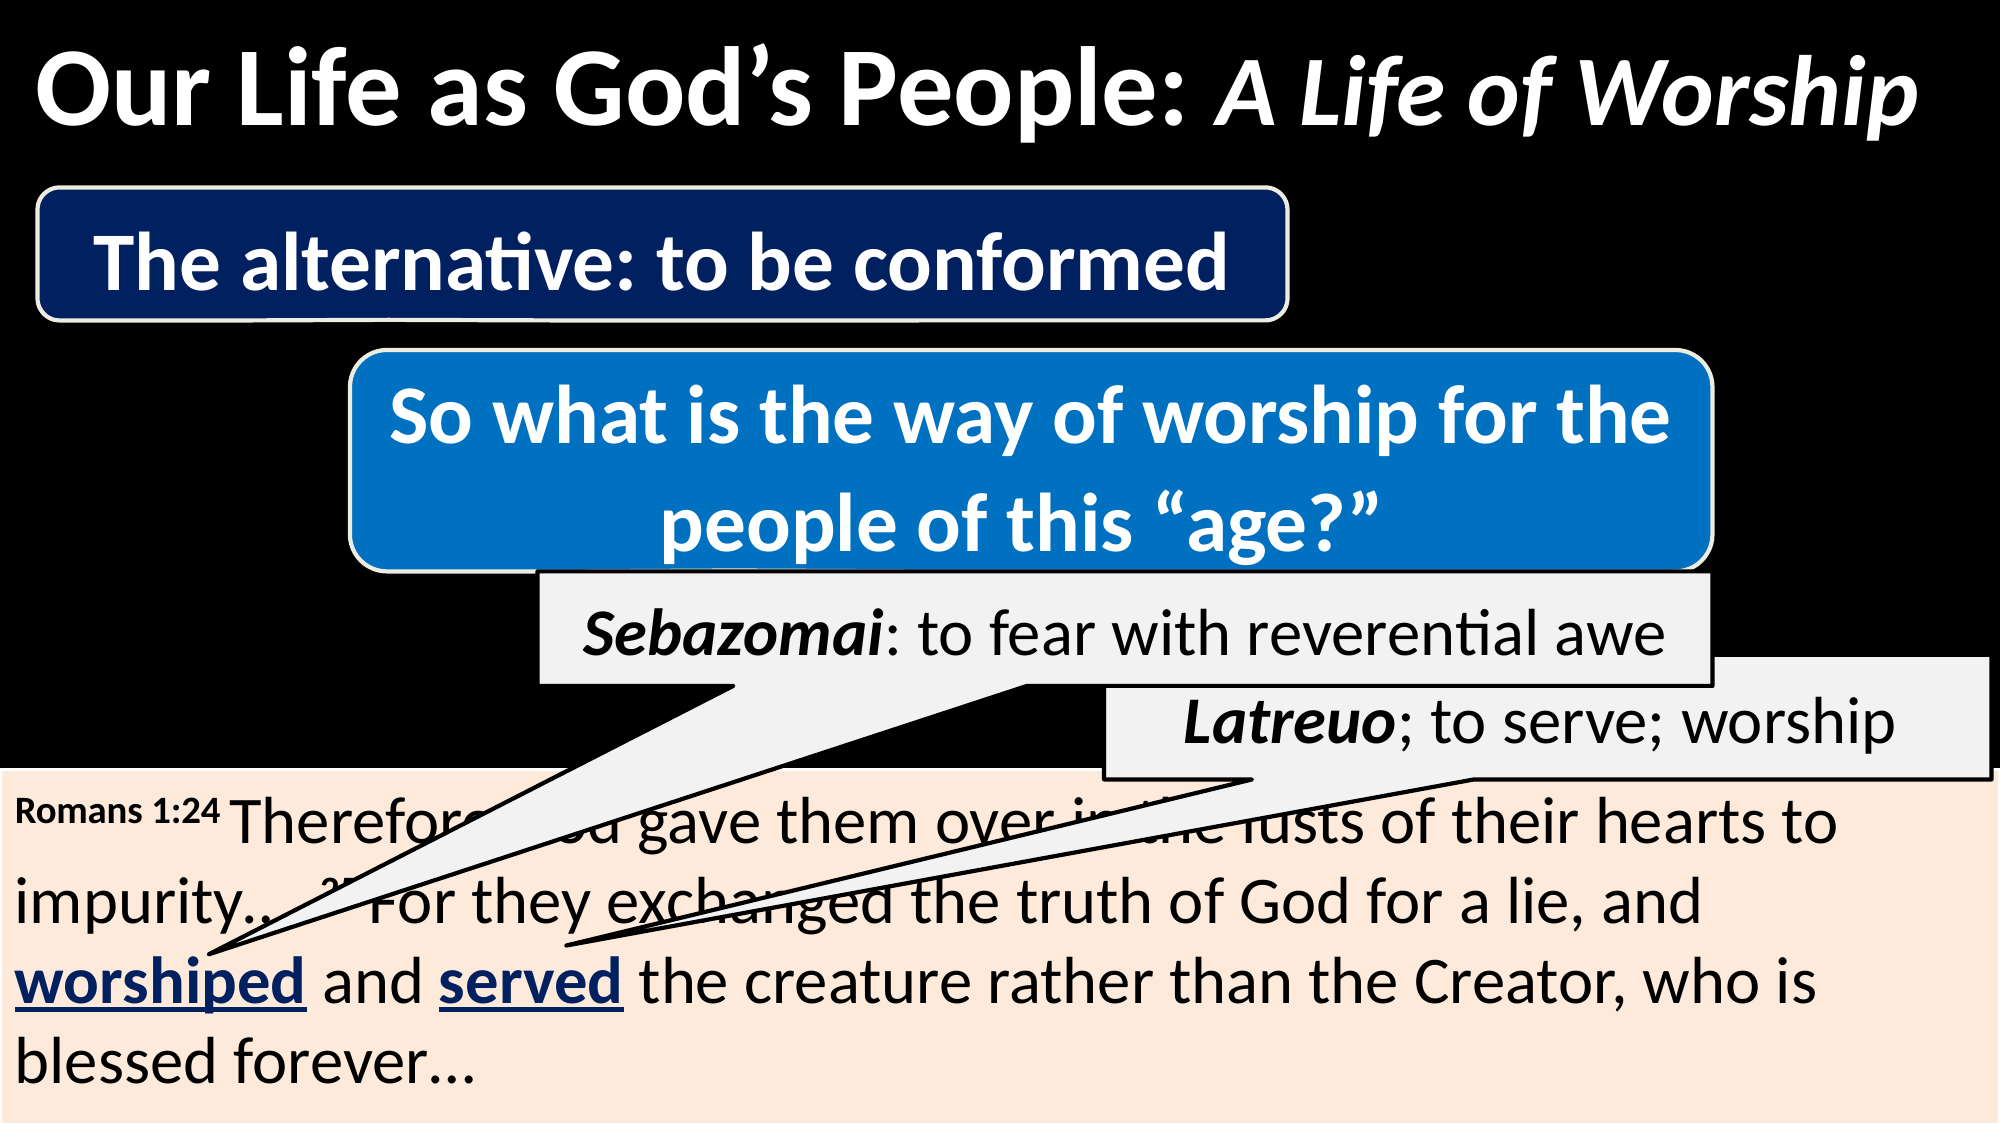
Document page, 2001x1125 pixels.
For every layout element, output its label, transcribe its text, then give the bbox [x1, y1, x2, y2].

text_box The alternative: to be conformed [35, 185, 1290, 323]
text_box Our Life as God’s People: A Life of Worship [0, 0, 2000, 162]
text_box Romans 1:24 Therefore God gave them over in the lusts of their hearts to impurity… 25 For they exchanged the truth of God for a lie, and worshiped and served the creature rather than the Creator, who is blessed forever… [0, 767, 2000, 1125]
text_box Sebazomai: to fear with reverential awe [206, 569, 1715, 957]
text_box So what is the way of worship for the people of this “age?” [347, 347, 1715, 574]
text_box Latreuo; to serve; worship [564, 652, 1994, 948]
